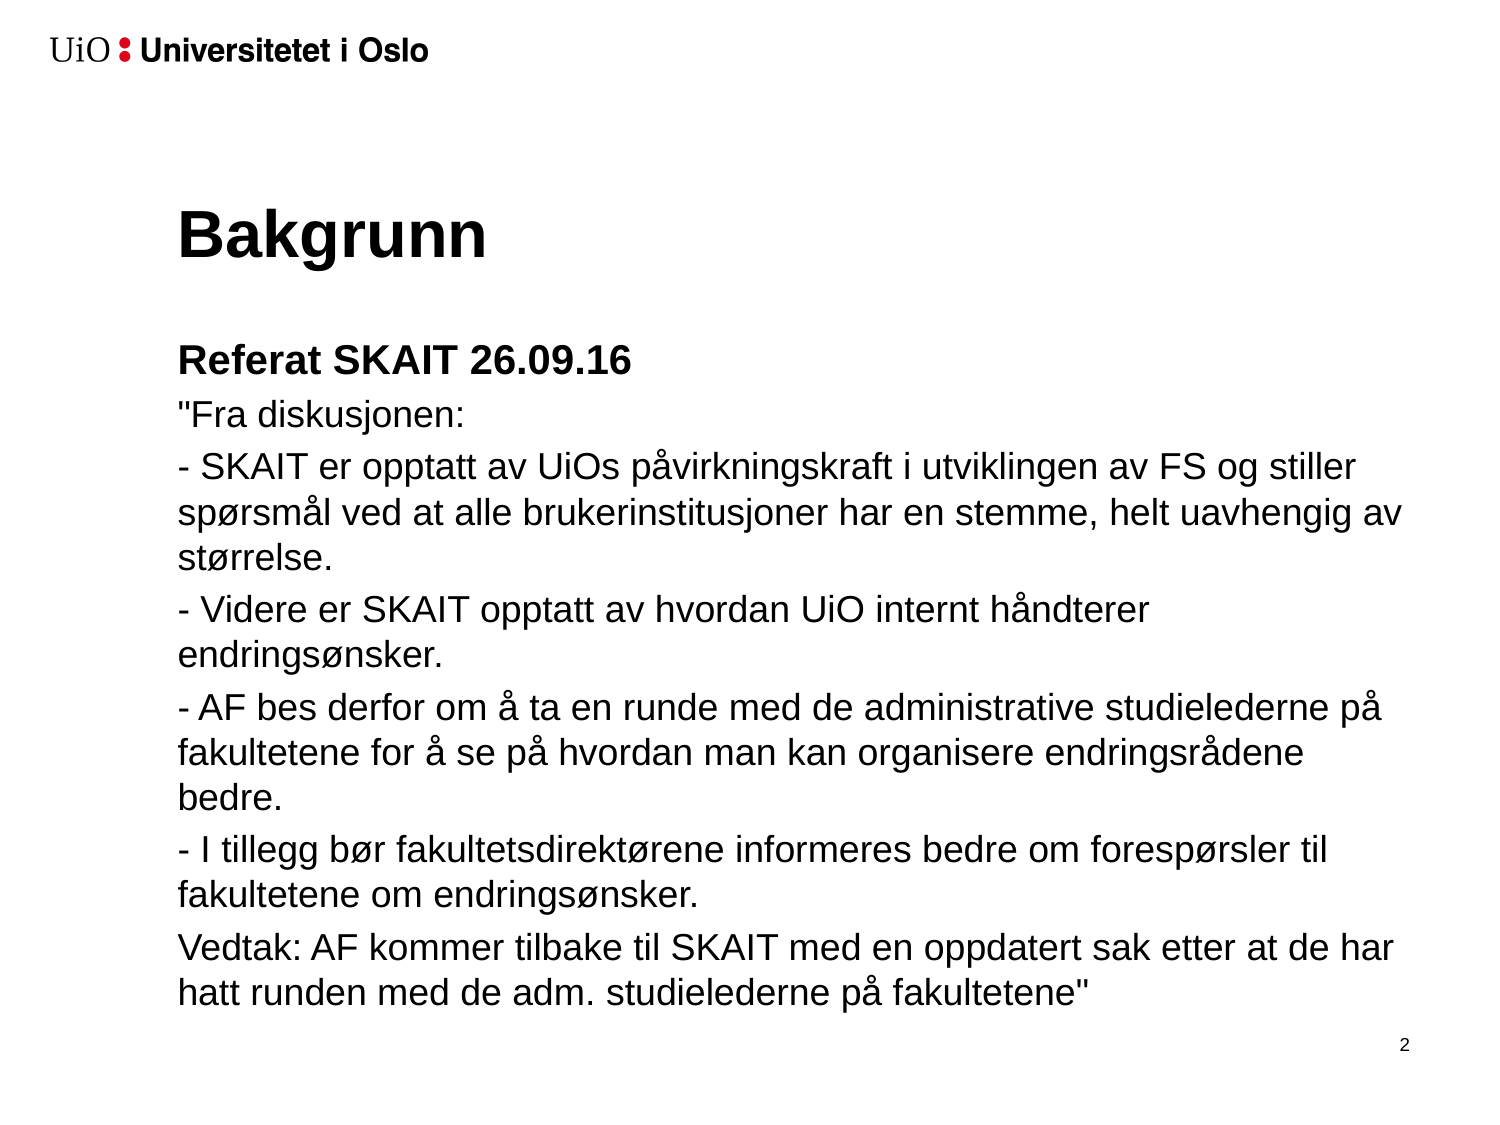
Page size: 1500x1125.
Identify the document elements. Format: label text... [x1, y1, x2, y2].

slide_number 3 [1312, 1024, 1426, 1101]
title Bakgrunn [162, 137, 1426, 324]
list Referat SKAIT 26.09.16 "Fra diskusjonen: - SKAIT er opptatt av UiOs påvirkningskraft i utviklingen av FS og stiller spørsmål ved at alle brukerinstitusjoner har en stemme, helt uavhengig av størrelse. - Videre er SKAIT opptatt av hvordan UiO internt håndterer endringsønsker. - AF bes derfor om å ta en runde med de administrative studielederne på fakultetene for å se på hvordan man kan organisere endringsrådene bedre. - I tillegg bør fakultetsdirektørene informeres bedre om forespørsler til fakultetene om endringsønsker. Vedtak: AF kommer tilbake til SKAIT med en oppdatert sak etter at de har hatt runden med de adm. studielederne på fakultetene" [162, 324, 1426, 1001]
picture [50, 37, 428, 62]
